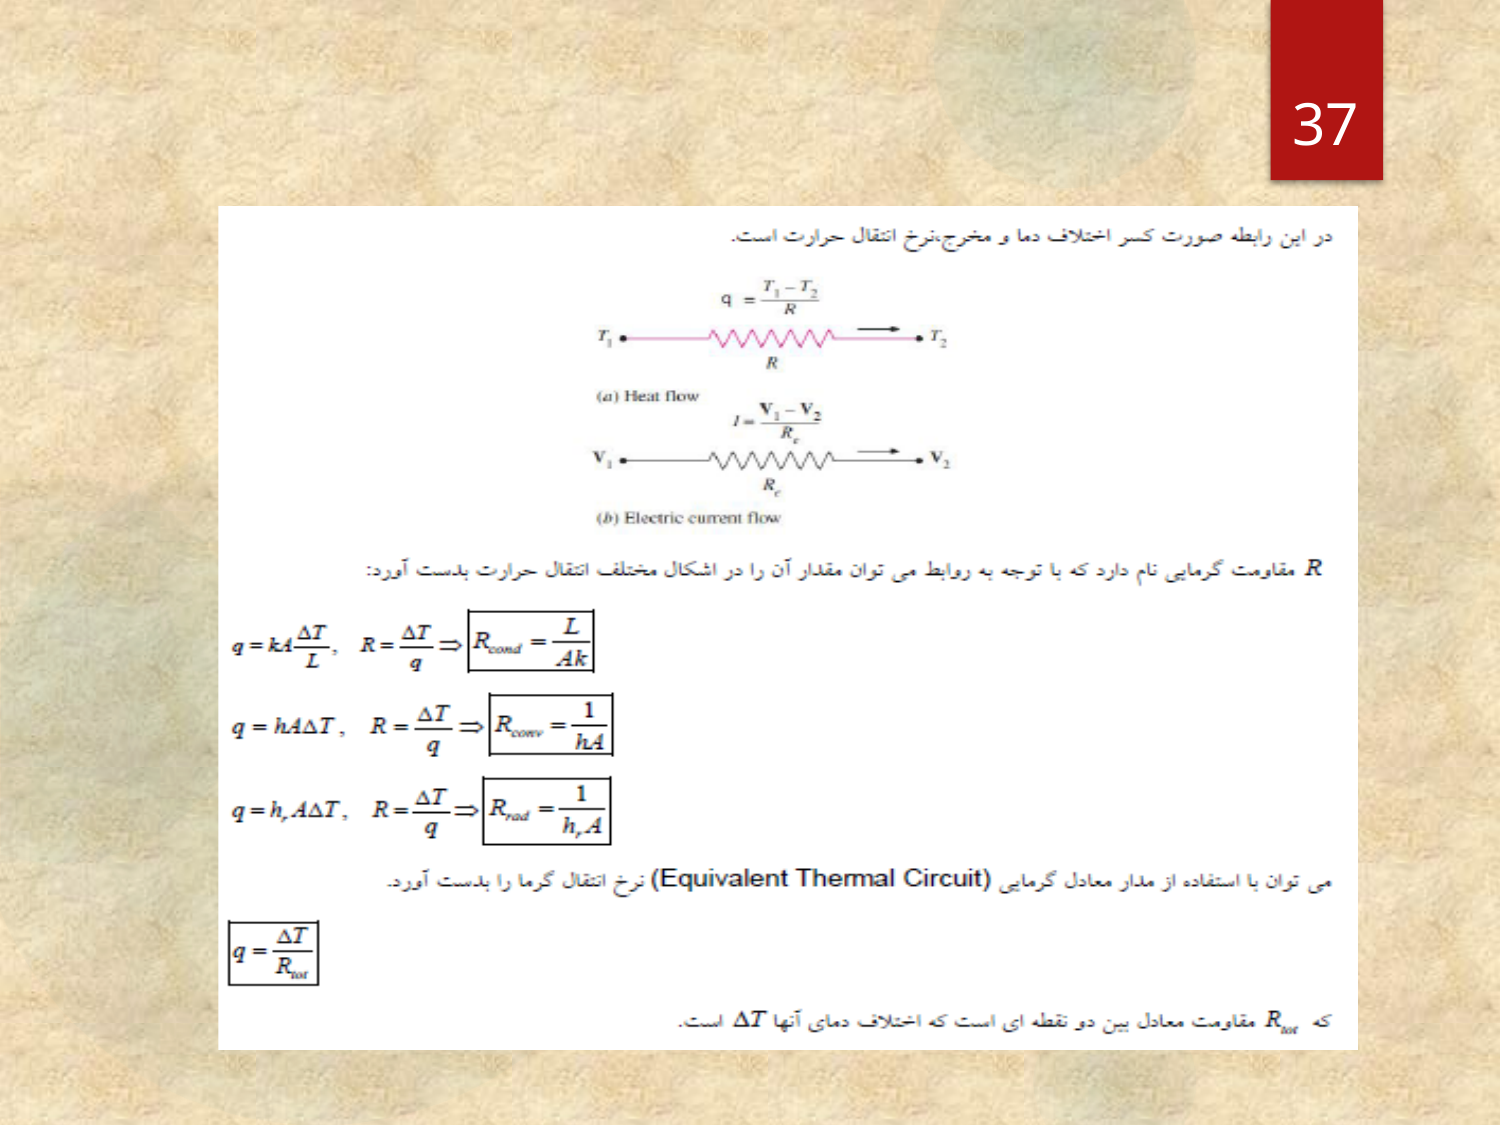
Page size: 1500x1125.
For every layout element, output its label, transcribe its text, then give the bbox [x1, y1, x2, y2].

picture [0, 0, 1500, 1125]
slide_number 37 [1273, 48, 1378, 175]
